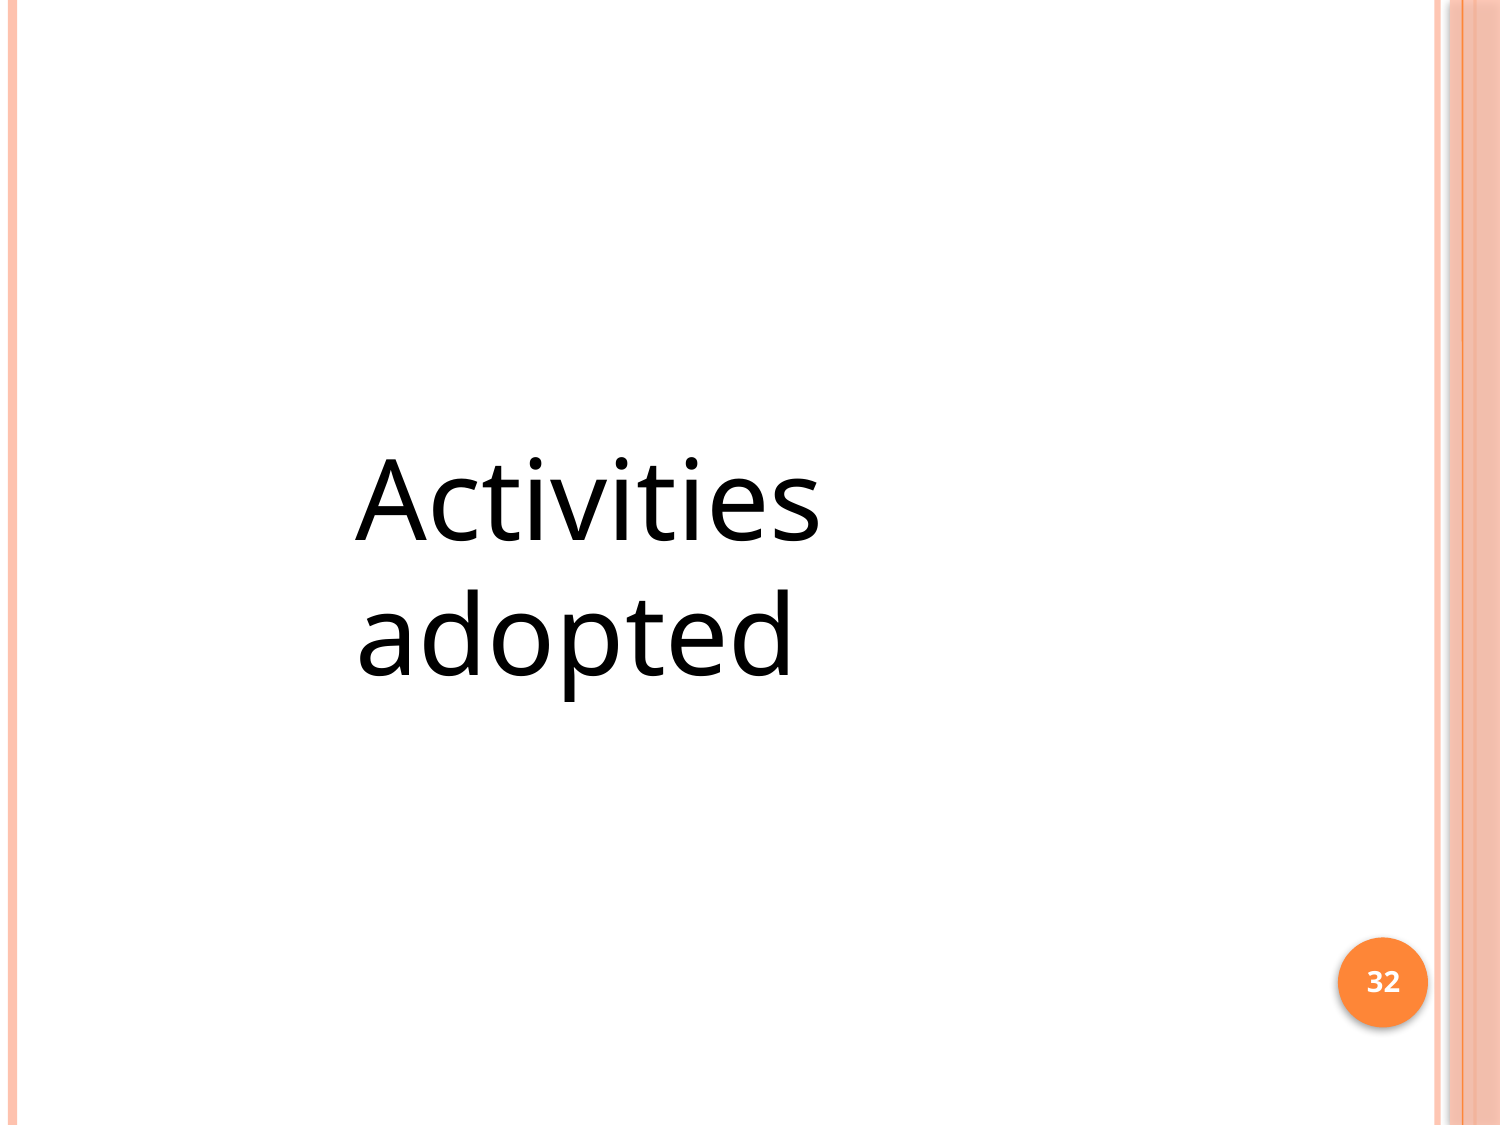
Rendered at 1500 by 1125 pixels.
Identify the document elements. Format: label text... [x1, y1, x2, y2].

text_box Activities adopted [340, 420, 1152, 706]
slide_number 32 [1333, 940, 1434, 1027]
